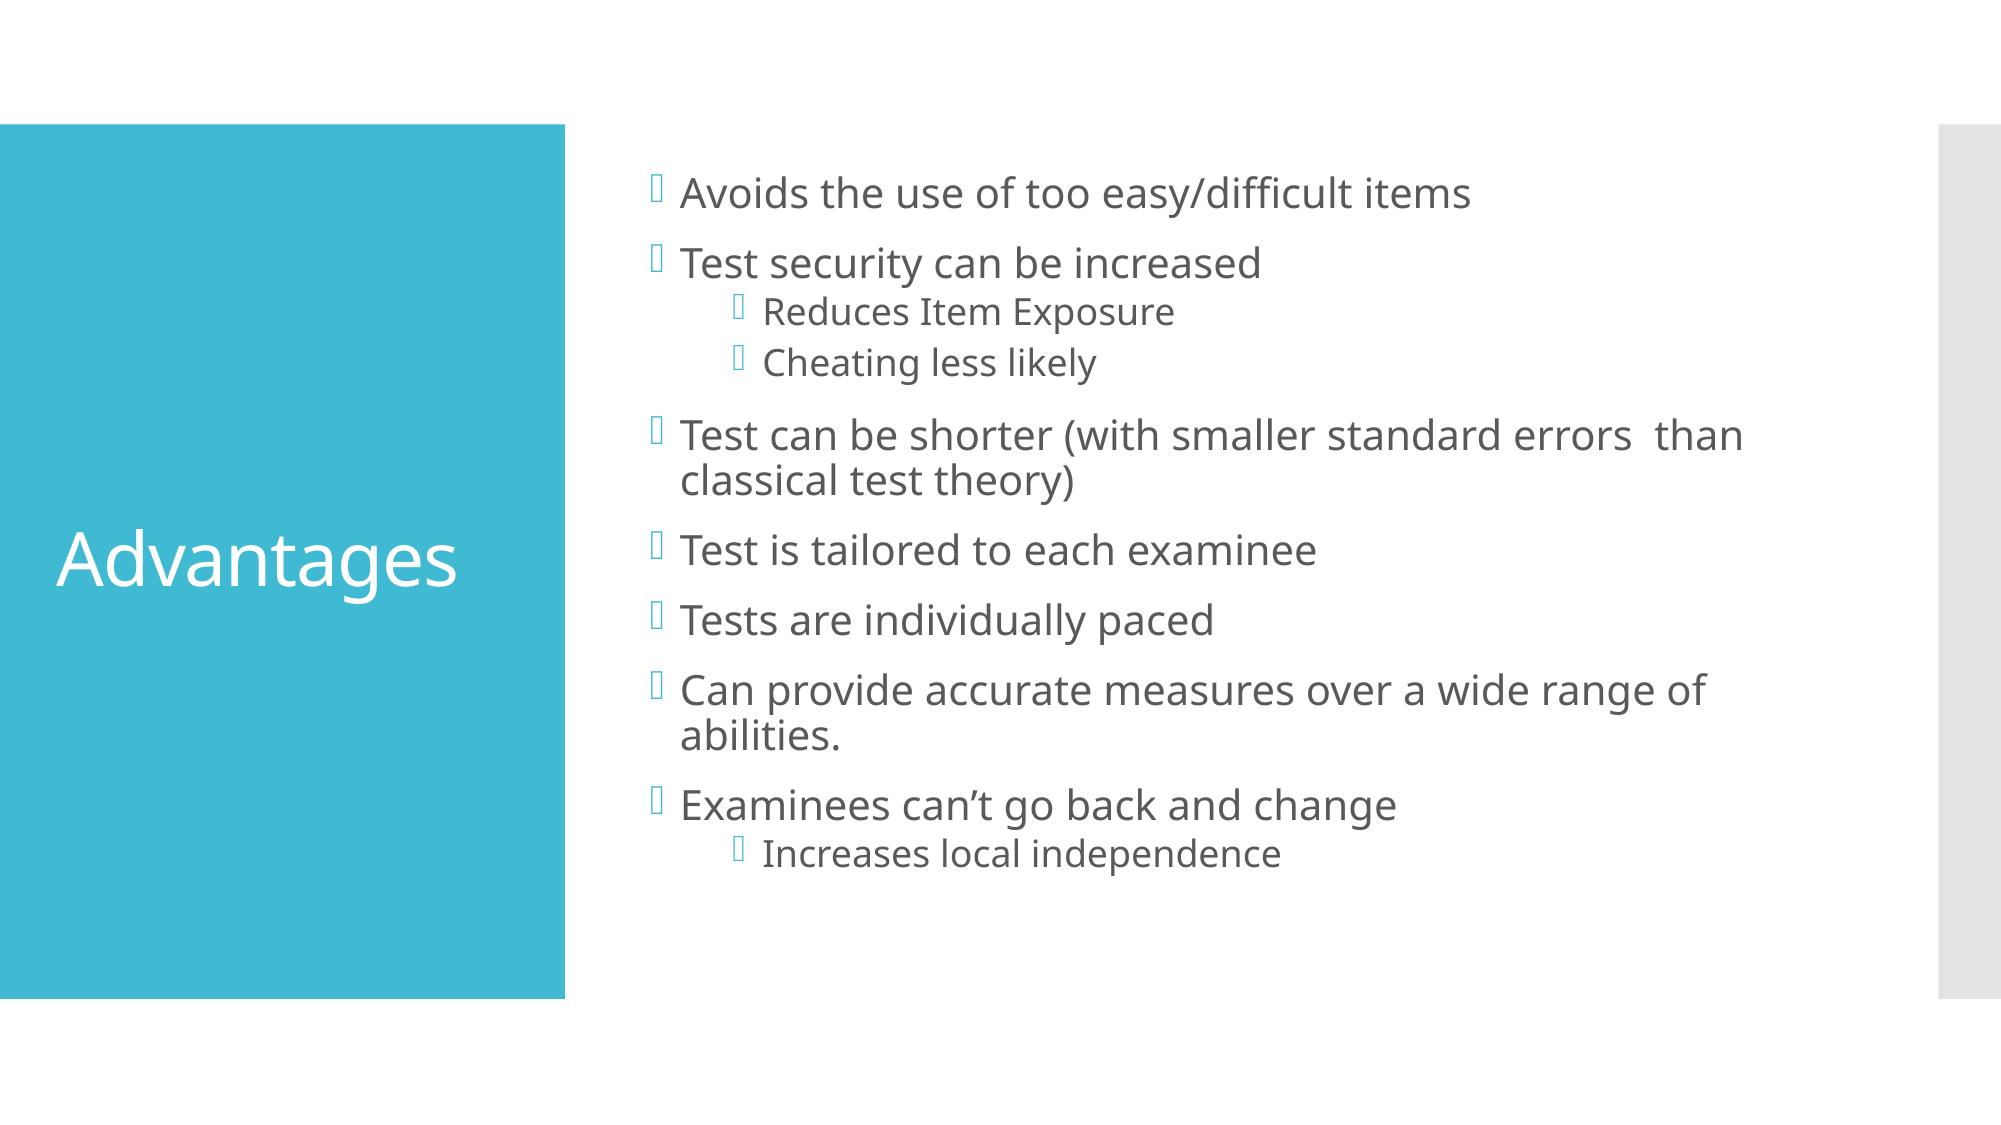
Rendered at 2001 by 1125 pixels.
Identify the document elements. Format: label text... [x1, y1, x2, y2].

title Advantages [41, 184, 525, 940]
list Avoids the use of too easy/difficult items Test security can be increased Reduces Item Exposure Cheating less likely Test can be shorter (with smaller standard errors than classical test theory) Test is tailored to each examinee Tests are individually paced Can provide accurate measures over a wide range of abilities. Examinees can’t go back and change Increases local independence [634, 141, 1835, 982]
